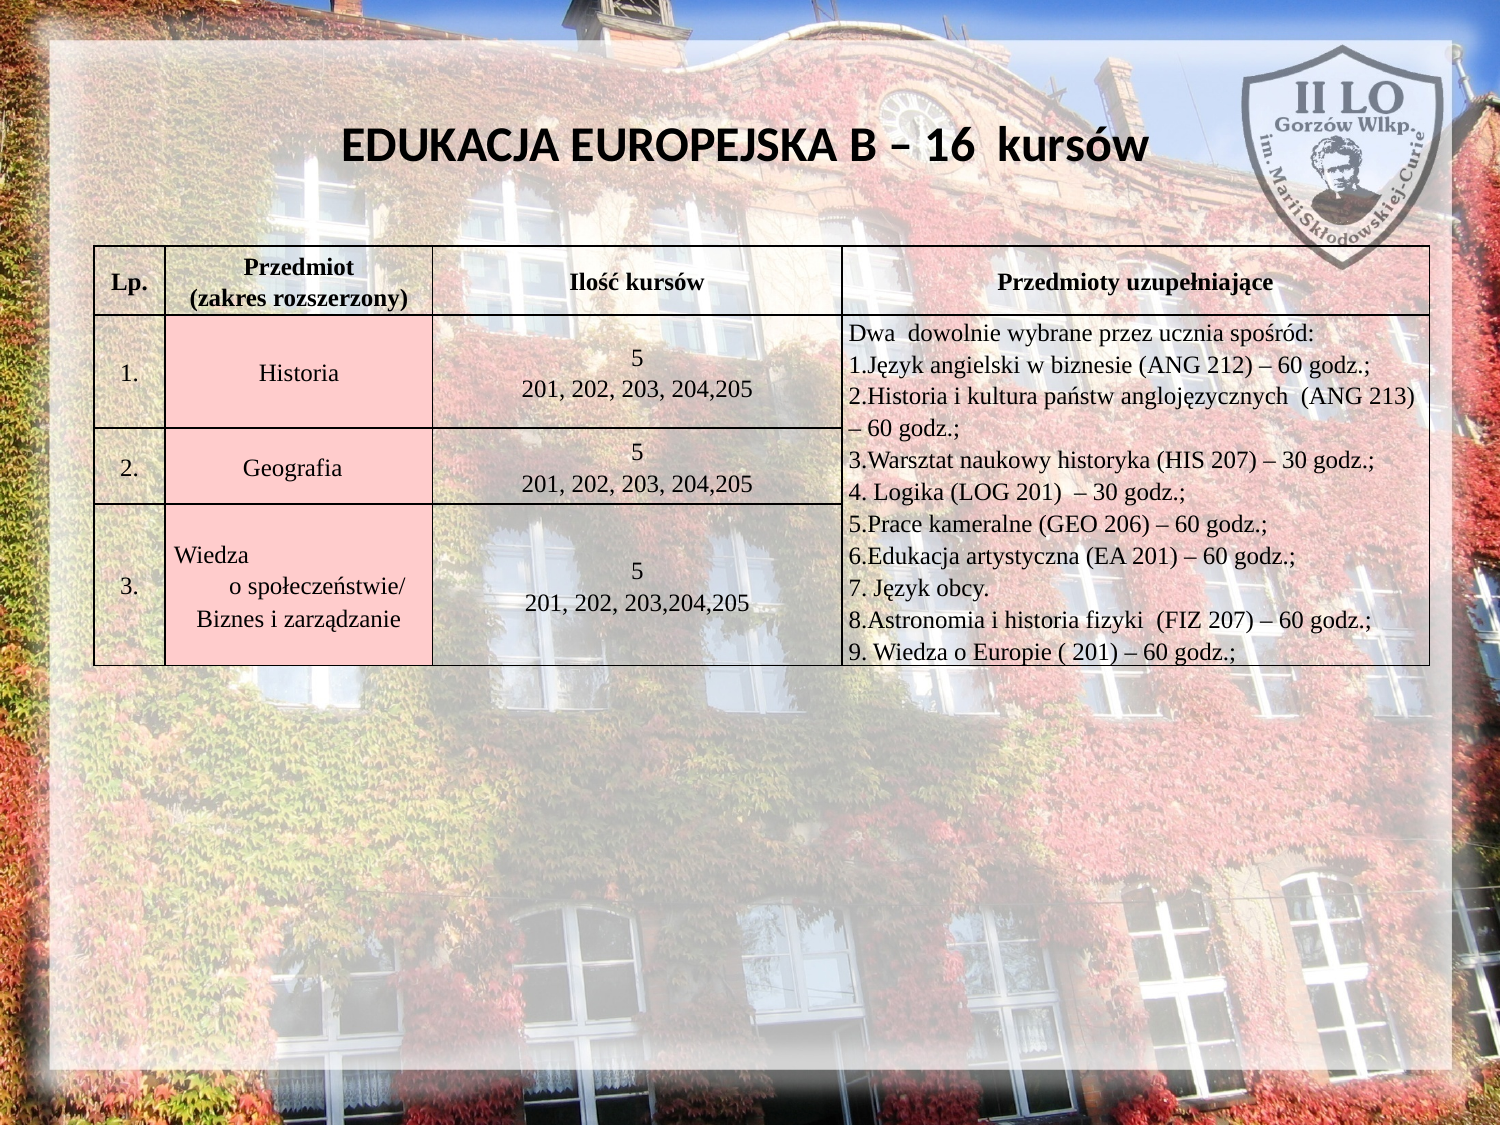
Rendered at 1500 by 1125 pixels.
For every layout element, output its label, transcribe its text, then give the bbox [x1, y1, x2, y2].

table_cell Wiedza o społeczeństwie/ Biznes i zarządzanie [166, 505, 432, 665]
table_cell Historia [166, 316, 432, 427]
table_cell 1. [95, 316, 164, 427]
table_cell 5 201, 202, 203,204,205 [433, 505, 841, 665]
table_cell 5 201, 202, 203, 204,205 [433, 316, 841, 427]
picture [0, 0, 1500, 1125]
table_header Przedmiot (zakres rozszerzony) [166, 247, 432, 314]
table_cell 5 201, 202, 203, 204,205 [433, 429, 841, 503]
table_cell Dwa dowolnie wybrane przez ucznia spośród: 1.Język angielski w biznesie (ANG 212) – 60 godz.; 2.Historia i kultura państw anglojęzycznych (ANG 213) – 60 godz.; 3.Warsztat naukowy historyka (HIS 207) – 30 godz.; 4. Logika (LOG 201) – 30 godz.; 5.Prace kameralne (GEO 206) – 60 godz.; 6.Edukacja artystyczna (EA 201) – 60 godz.; 7. Język obcy. 8.Astronomia i historia fizyki (FIZ 207) – 60 godz.; 9. Wiedza o Europie ( 201) – 60 godz.; [843, 316, 1429, 665]
table_cell Geografia [166, 429, 432, 503]
table_header Lp. [95, 247, 164, 314]
table_cell 2. [95, 429, 164, 503]
table_header Przedmioty uzupełniające [843, 247, 1429, 314]
table_cell 3. [95, 505, 164, 665]
title EDUKACJA EUROPEJSKA B – 16 kursów [70, 70, 1421, 213]
table_header Ilość kursów [433, 247, 841, 314]
